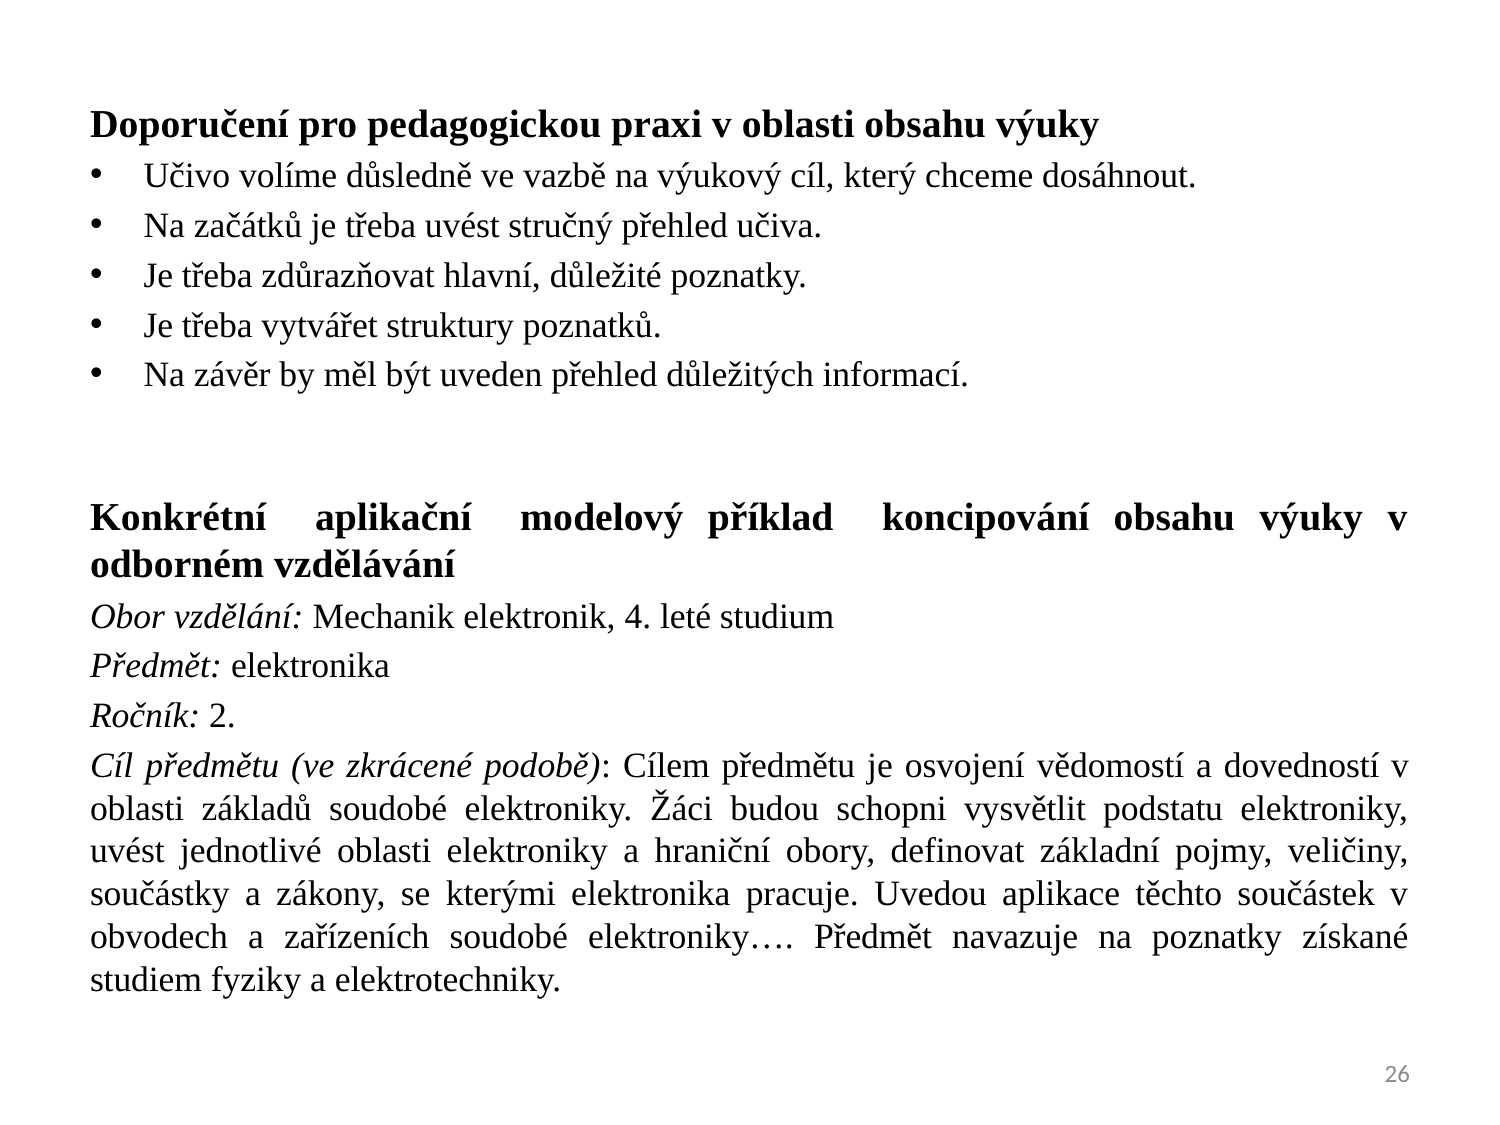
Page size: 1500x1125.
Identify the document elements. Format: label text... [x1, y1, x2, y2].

slide_number 26 [1074, 1042, 1425, 1103]
list Doporučení pro pedagogickou praxi v oblasti obsahu výuky Učivo volíme důsledně ve vazbě na výukový cíl, který chceme dosáhnout. Na začátků je třeba uvést stručný přehled učiva. Je třeba zdůrazňovat hlavní, důležité poznatky. Je třeba vytvářet struktury poznatků. Na závěr by měl být uveden přehled důležitých informací. Konkrétní aplikační modelový příklad koncipování obsahu výuky v odborném vzdělávání Obor vzdělání: Mechanik elektronik, 4. leté studium Předmět: elektronika Ročník: 2. Cíl předmětu (ve zkrácené podobě): Cílem předmětu je osvojení vědomostí a dovedností v oblasti základů soudobé elektroniky. Žáci budou schopni vysvětlit podstatu elektroniky, uvést jednotlivé oblasti elektroniky a hraniční obory, definovat základní pojmy, veličiny, součástky a zákony, se kterými elektronika pracuje. Uvedou aplikace těchto součástek v obvodech a zařízeních soudobé elektroniky…. Předmět navazuje na poznatky získané studiem fyziky a elektrotechniky. [75, 90, 1425, 1012]
